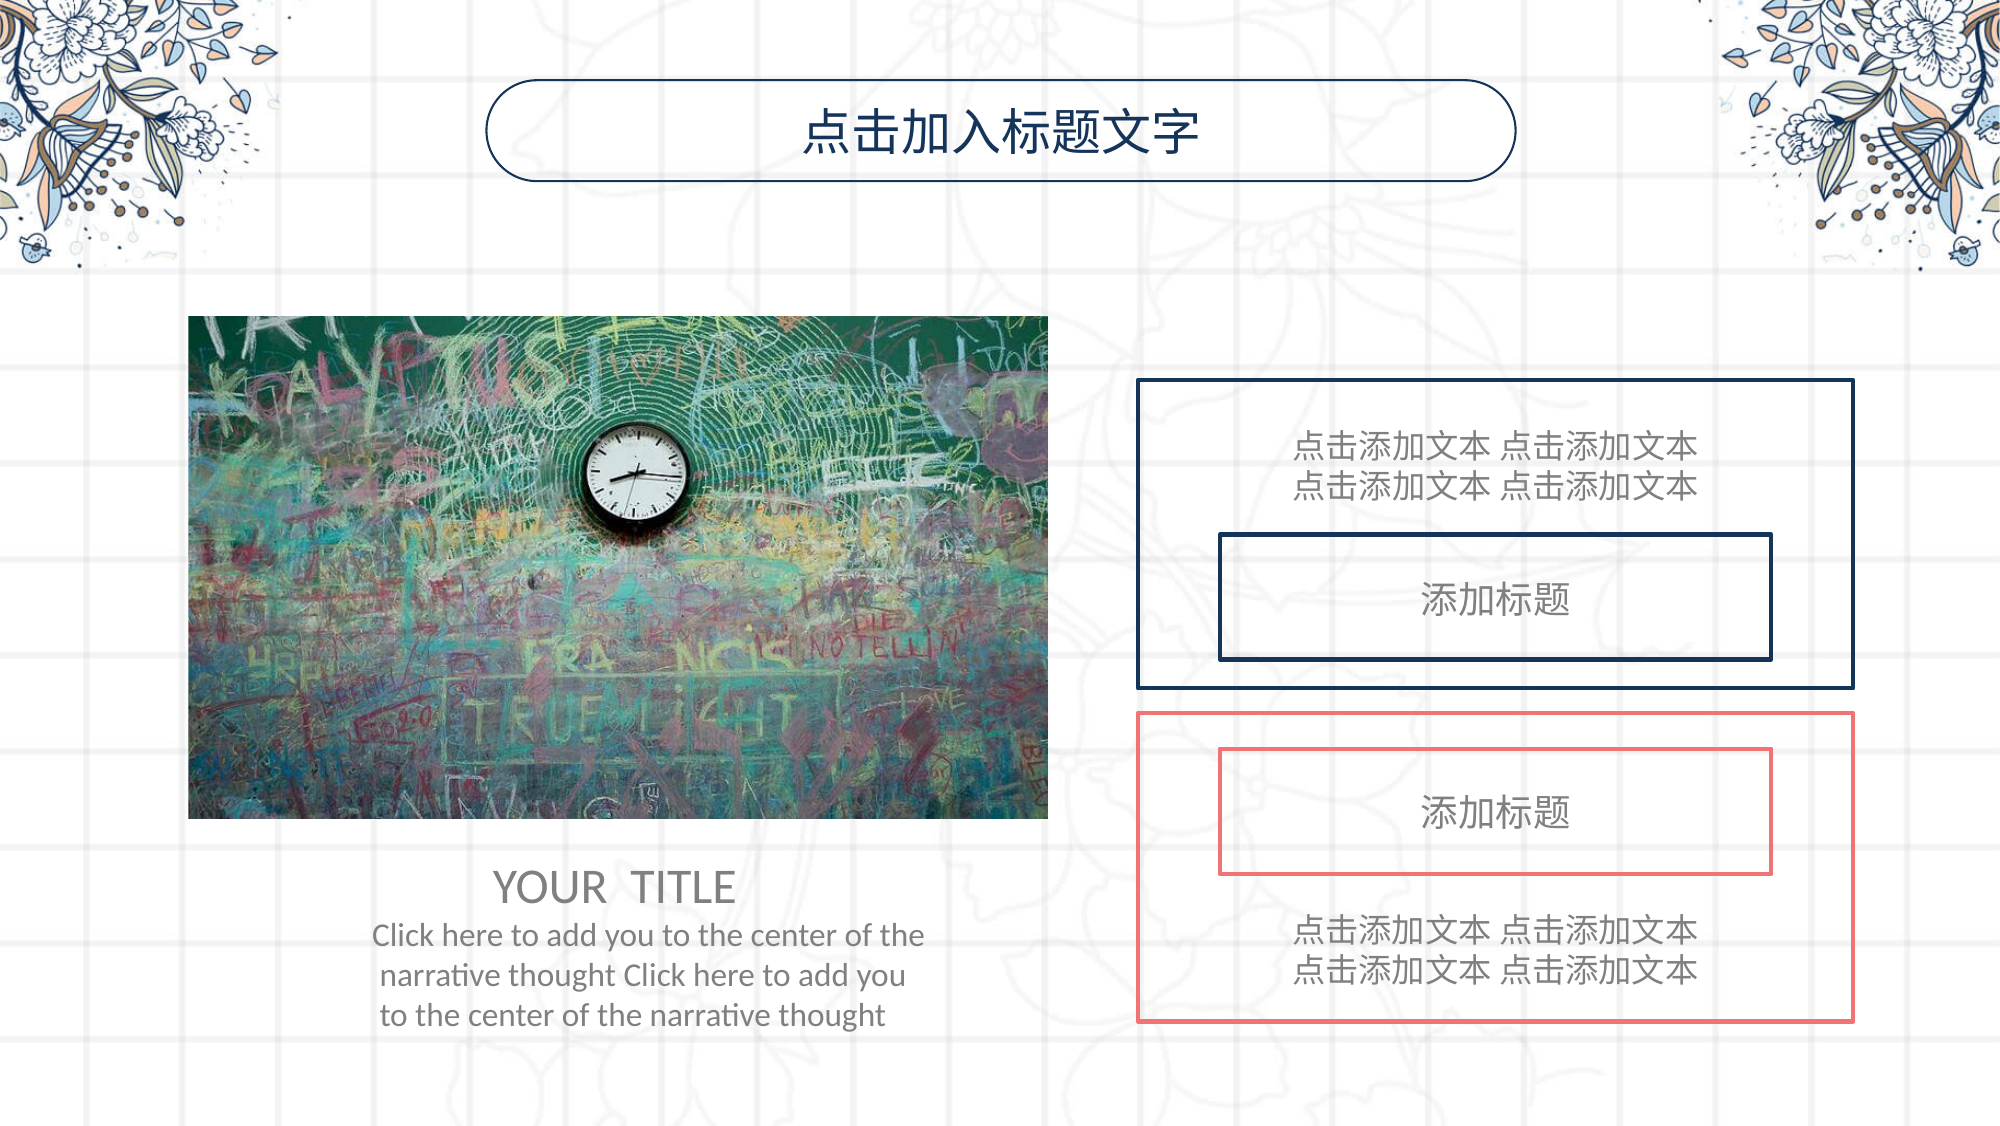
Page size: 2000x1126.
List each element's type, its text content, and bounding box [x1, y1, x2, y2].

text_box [428, 79, 1574, 182]
text_box YOUR TITLE Click here to add you to the center of the narrative thought Click here to add you to the center of the narrative thought [357, 845, 941, 1071]
text_box [188, 316, 1048, 819]
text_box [1137, 379, 1854, 1022]
picture [0, 0, 2000, 1126]
